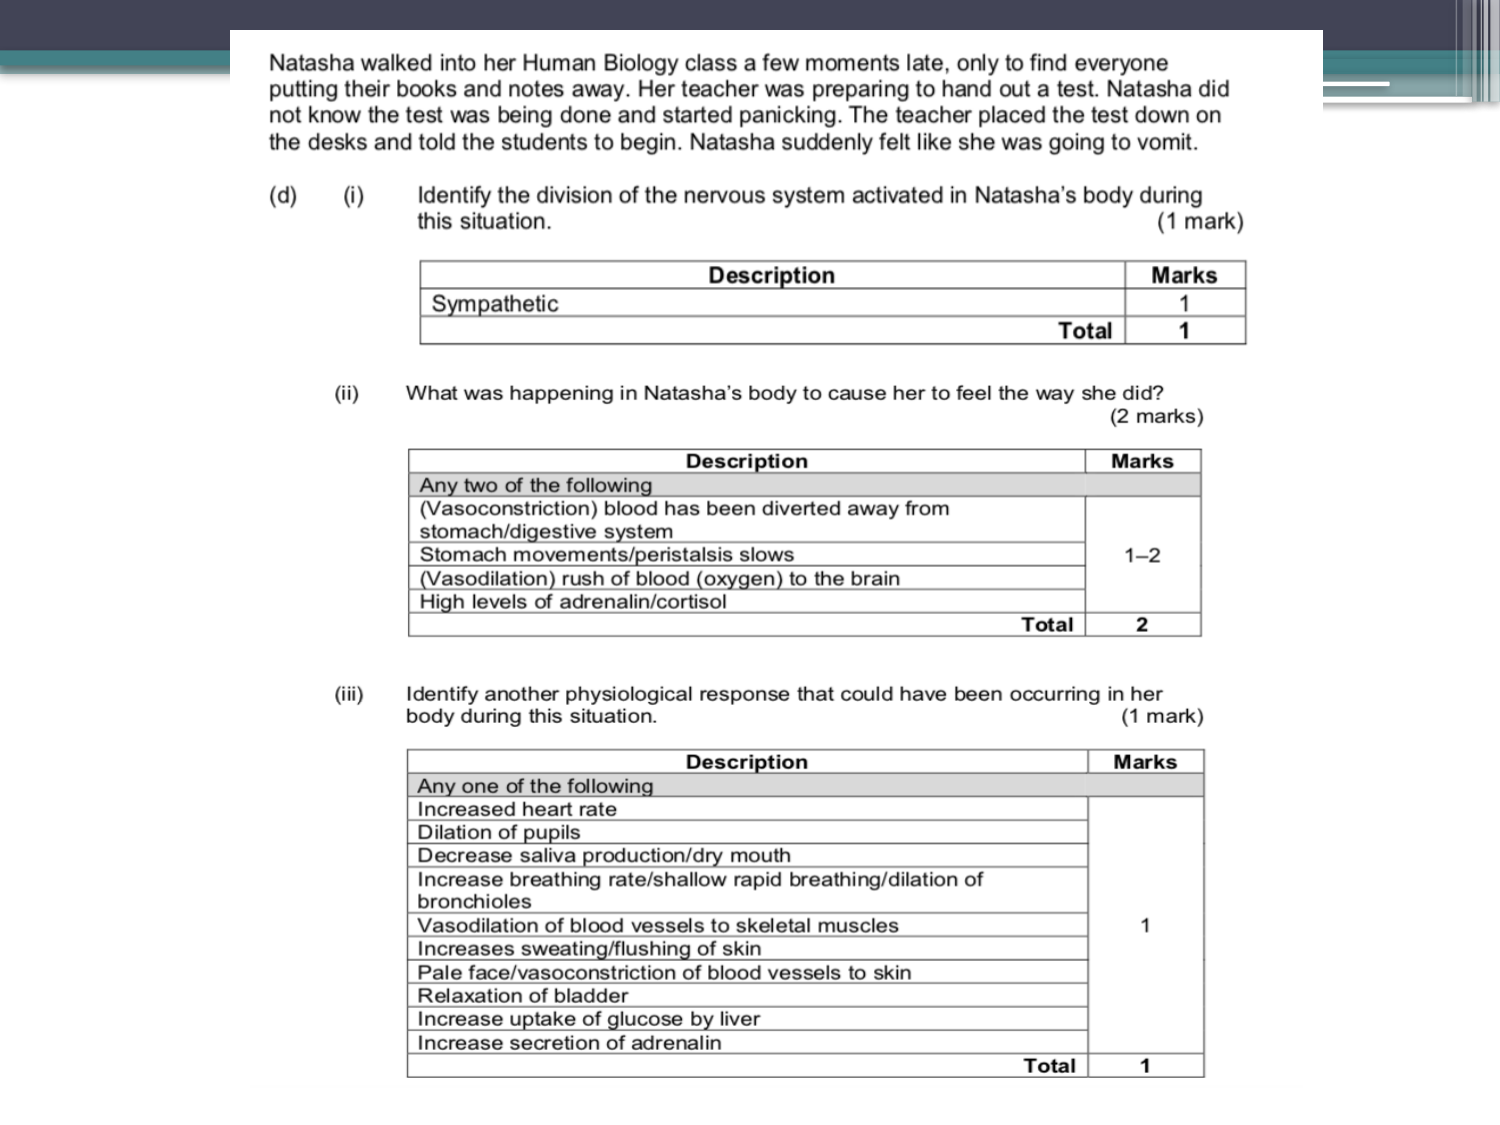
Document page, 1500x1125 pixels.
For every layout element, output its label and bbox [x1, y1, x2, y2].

picture [229, 30, 1324, 1089]
